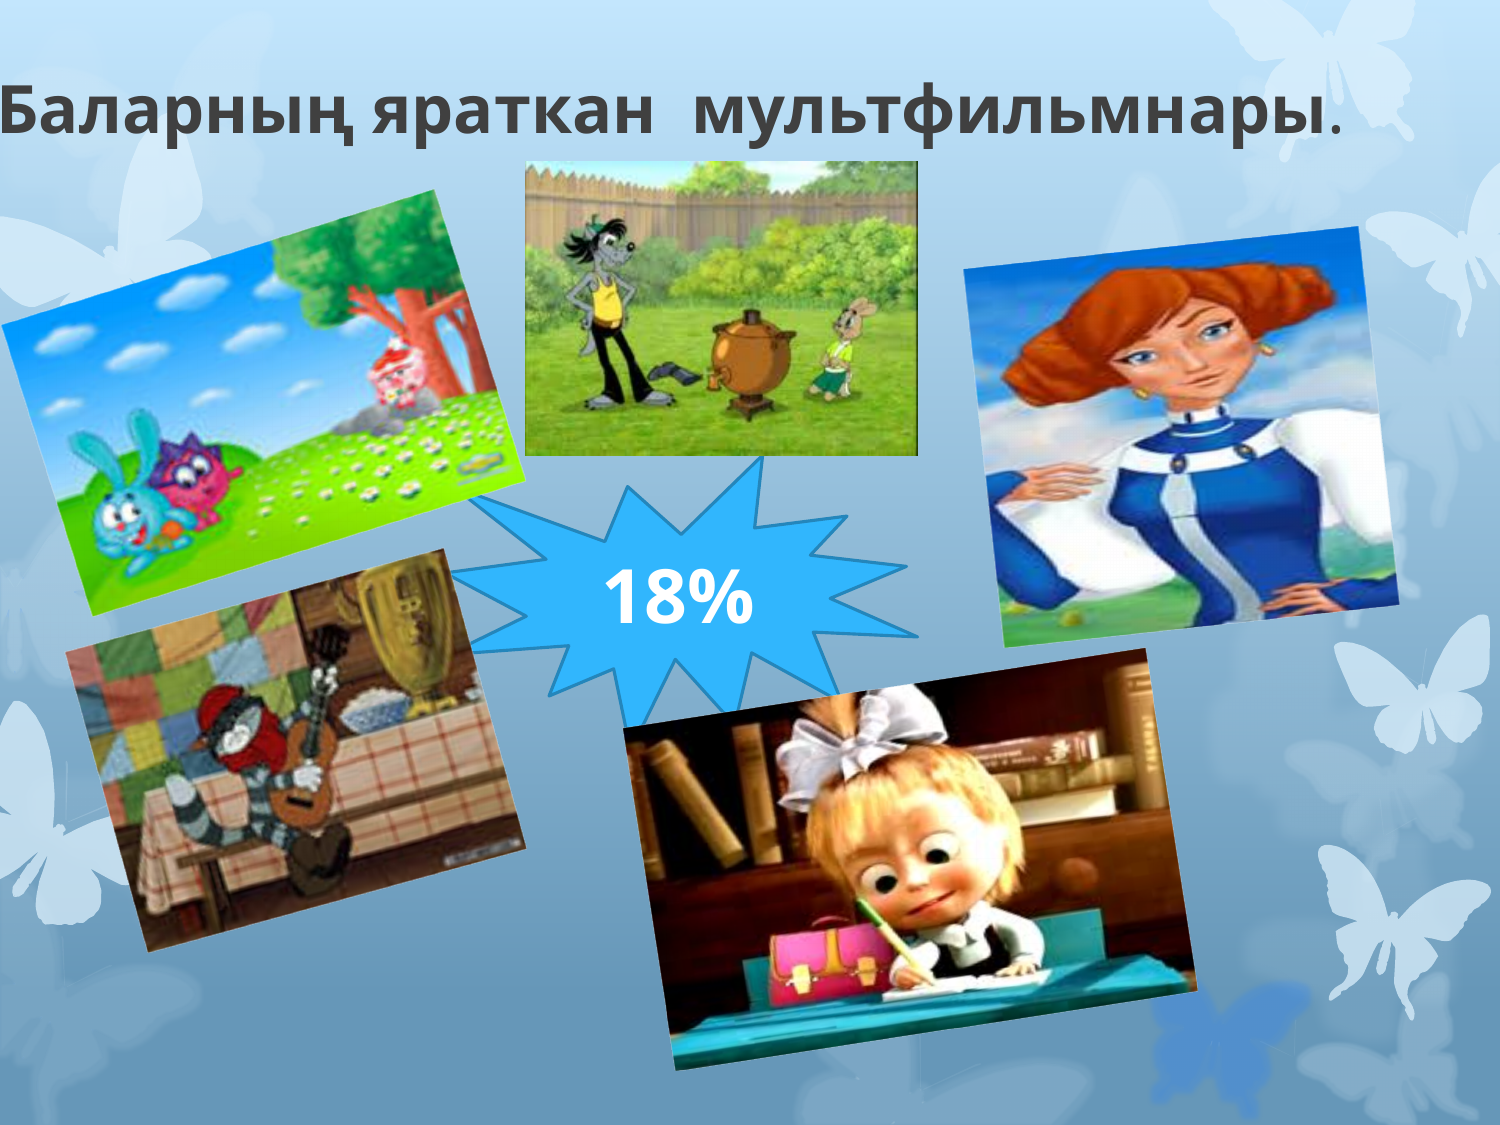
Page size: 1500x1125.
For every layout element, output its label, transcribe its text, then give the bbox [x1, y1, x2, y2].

title Баларның яраткан мультфильмнары. [0, 30, 1500, 183]
picture [524, 160, 919, 456]
picture [2, 190, 526, 952]
picture [964, 227, 1399, 647]
picture [624, 648, 1197, 1070]
text_box 18% [451, 464, 920, 727]
